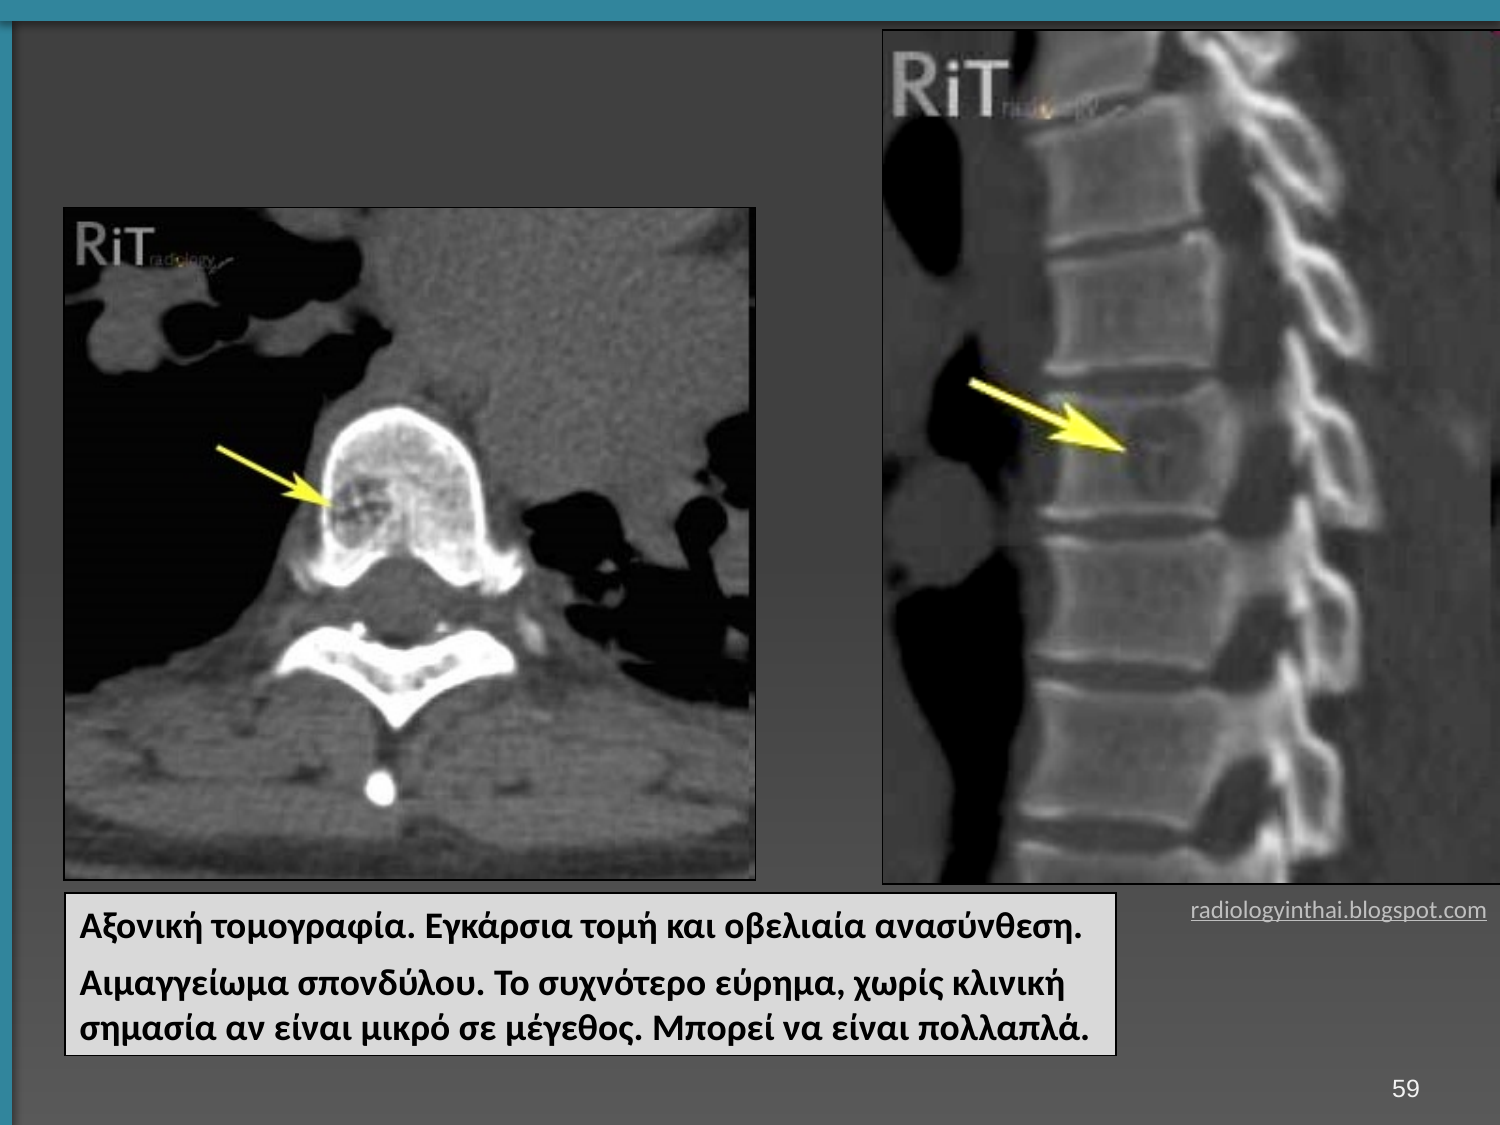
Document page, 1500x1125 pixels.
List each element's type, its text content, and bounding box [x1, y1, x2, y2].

picture [882, 30, 1500, 884]
picture [64, 207, 756, 880]
text_box Αξονική τομογραφία. Εγκάρσια τομή και οβελιαία ανασύνθεση. Αιμαγγείωμα σπονδύλου. Το συχνότερο εύρημα, χωρίς κλινική σημασία αν είναι μικρό σε μέγεθος. Μπορεί να είναι πολλαπλά. [64, 893, 1117, 1056]
text_box radiologyinthai.blogspot.com [1175, 892, 1500, 931]
slide_number 58 [1085, 1057, 1436, 1118]
